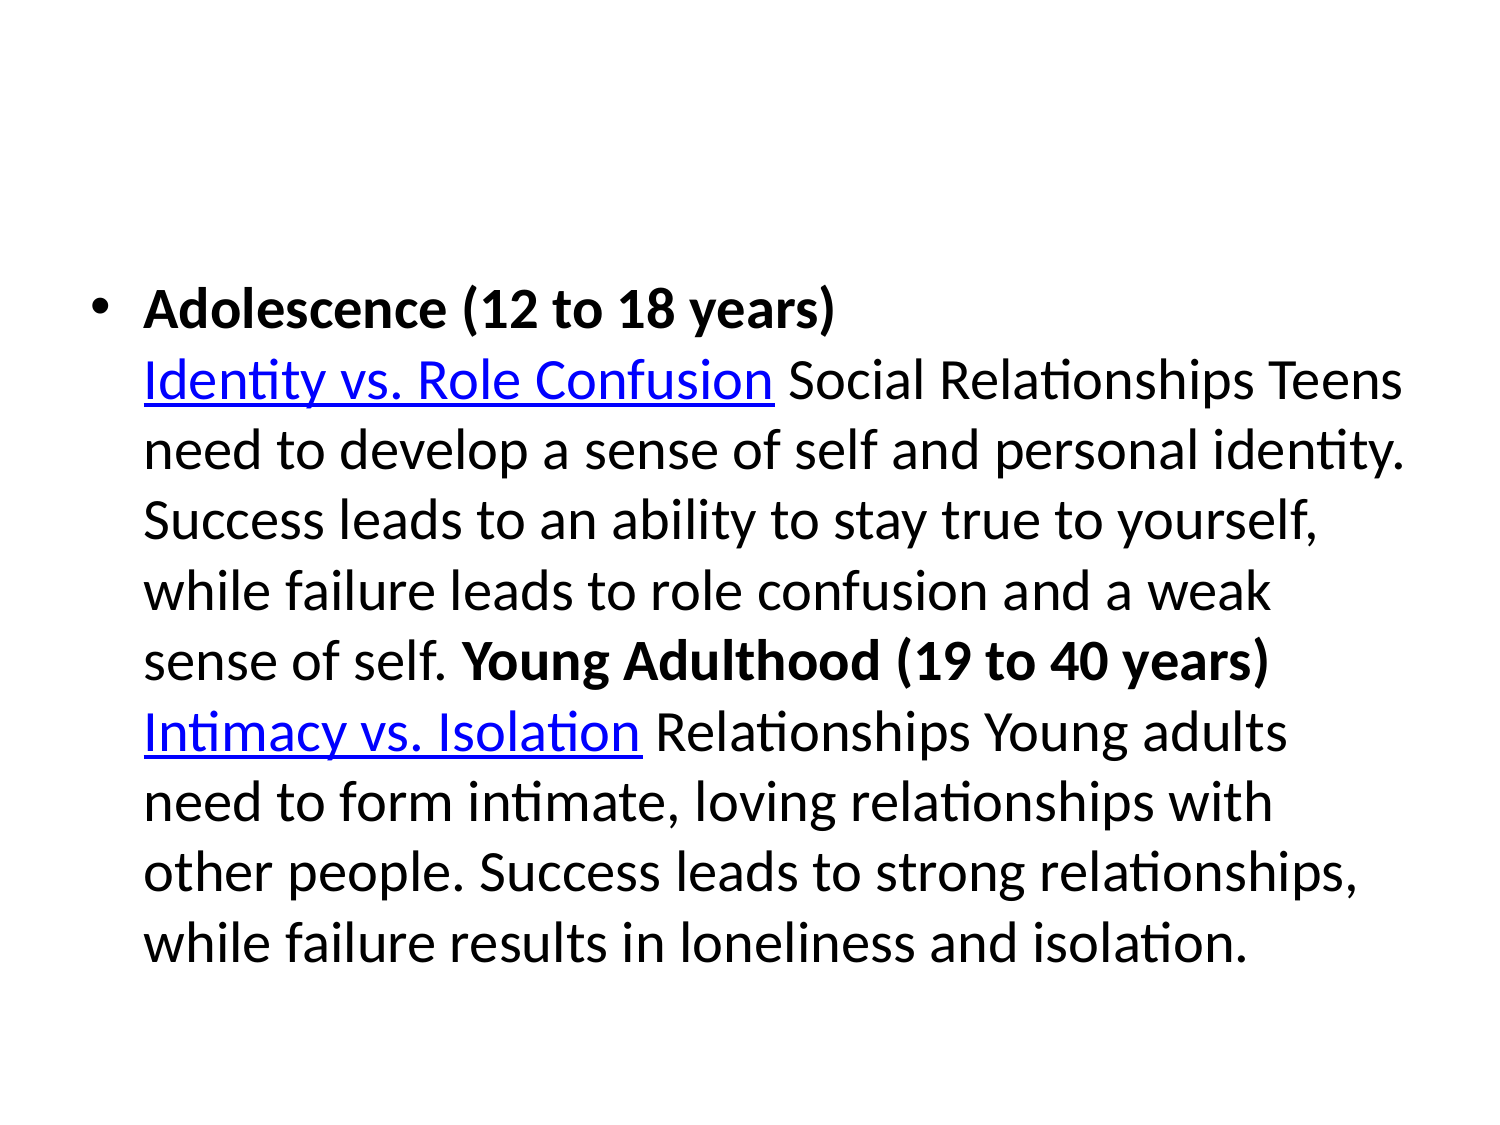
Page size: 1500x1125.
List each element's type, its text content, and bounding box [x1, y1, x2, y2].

list Adolescence (12 to 18 years) Identity vs. Role Confusion Social Relationships Teens need to develop a sense of self and personal identity. Success leads to an ability to stay true to yourself, while failure leads to role confusion and a weak sense of self. Young Adulthood (19 to 40 years) Intimacy vs. Isolation Relationships Young adults need to form intimate, loving relationships with other people. Success leads to strong relationships, while failure results in loneliness and isolation. [75, 262, 1425, 1005]
